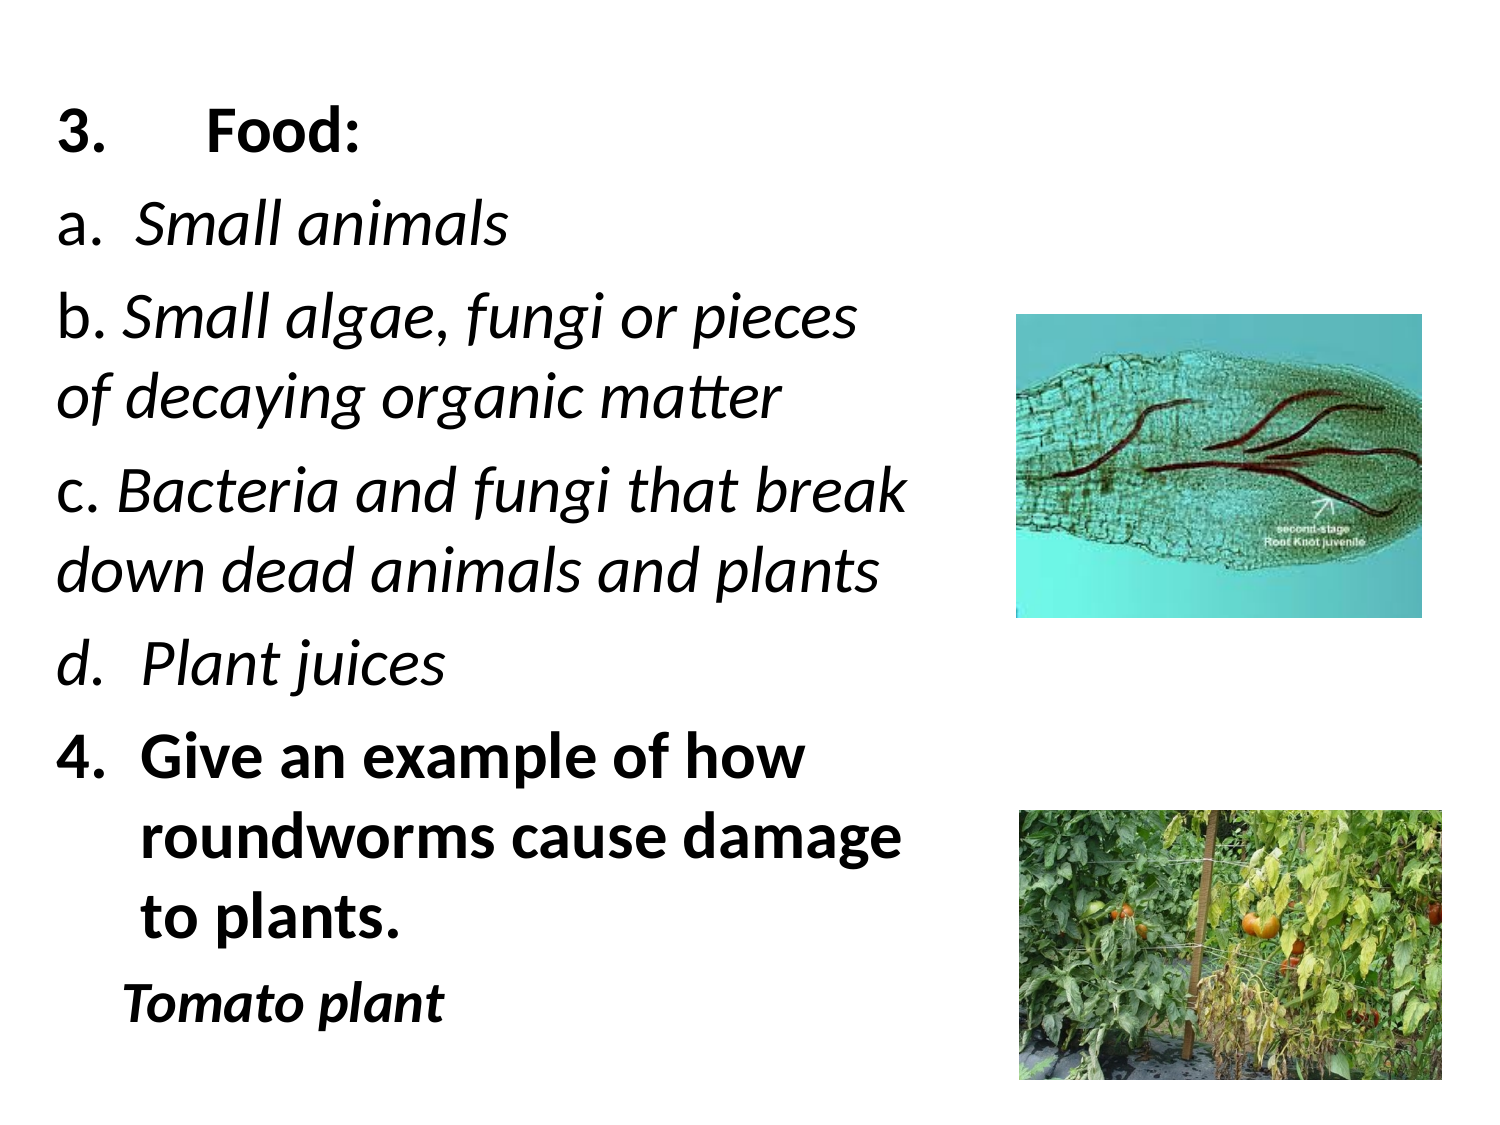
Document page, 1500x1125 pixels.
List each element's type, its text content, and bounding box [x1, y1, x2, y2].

picture [1016, 314, 1422, 618]
picture [1019, 810, 1442, 1080]
list 3. Food: a. Small animals b. Small algae, fungi or pieces of decaying organic matter c. Bacteria and fungi that break down dead animals and plants Plant juices Give an example of how roundworms cause damage to plants. Tomato plant [41, 78, 940, 1005]
